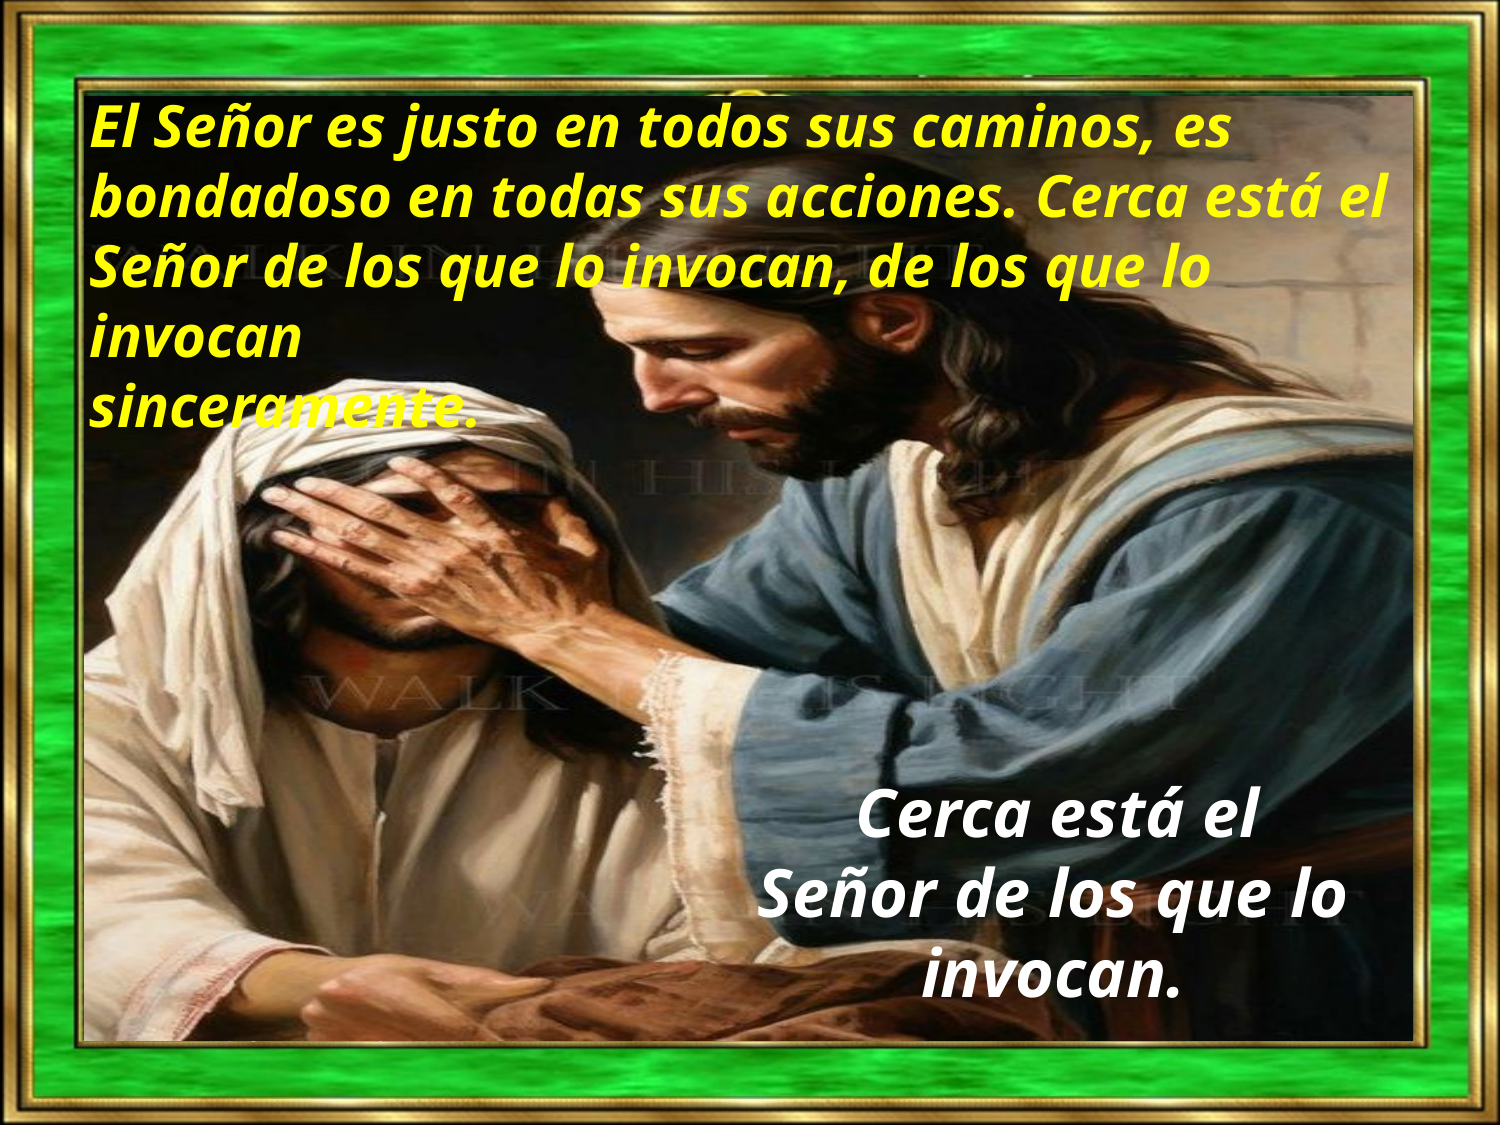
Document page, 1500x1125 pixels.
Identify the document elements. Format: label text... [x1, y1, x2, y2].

picture [0, 0, 1500, 1125]
text_box El Señor es justo en todos sus caminos, es bondadoso en todas sus acciones. Cerca está el Señor de los que lo invocan, de los que lo invocan sinceramente. [74, 82, 1420, 447]
